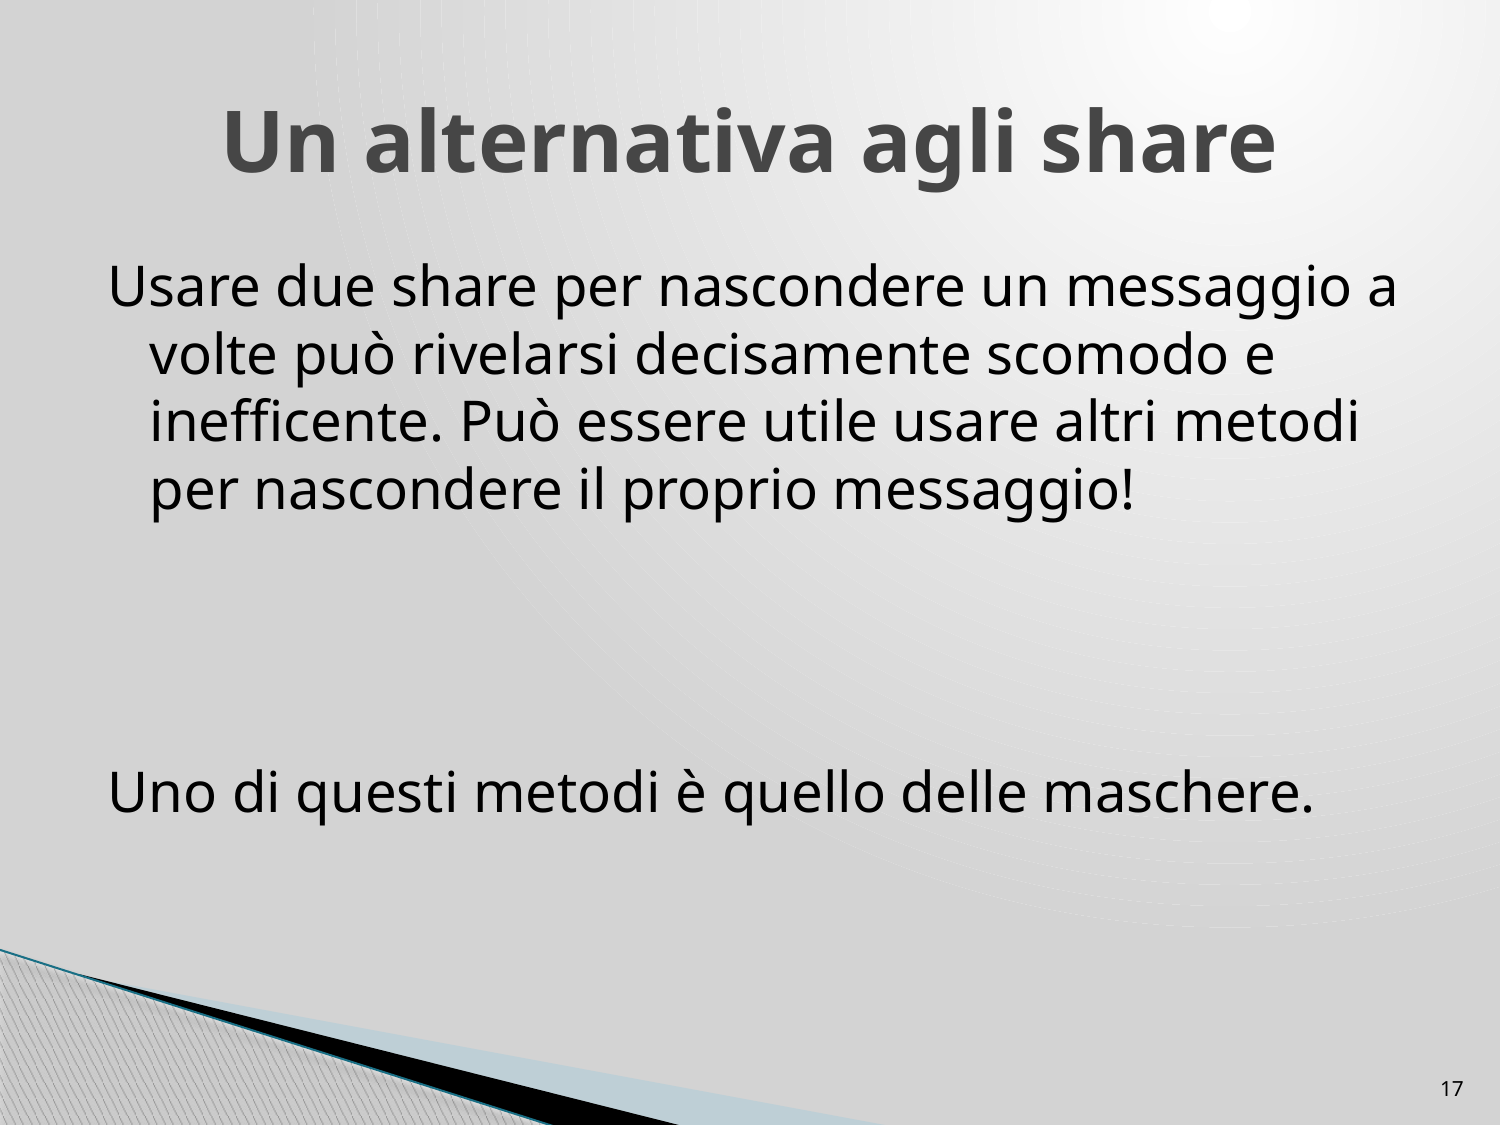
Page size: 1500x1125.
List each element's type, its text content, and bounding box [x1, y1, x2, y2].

title Un alternativa agli share [75, 45, 1425, 233]
list Usare due share per nascondere un messaggio a volte può rivelarsi decisamente scomodo e inefficente. Può essere utile usare altri metodi per nascondere il proprio messaggio! Uno di questi metodi è quello delle maschere. [75, 243, 1425, 986]
slide_number 17 [1418, 1051, 1479, 1112]
